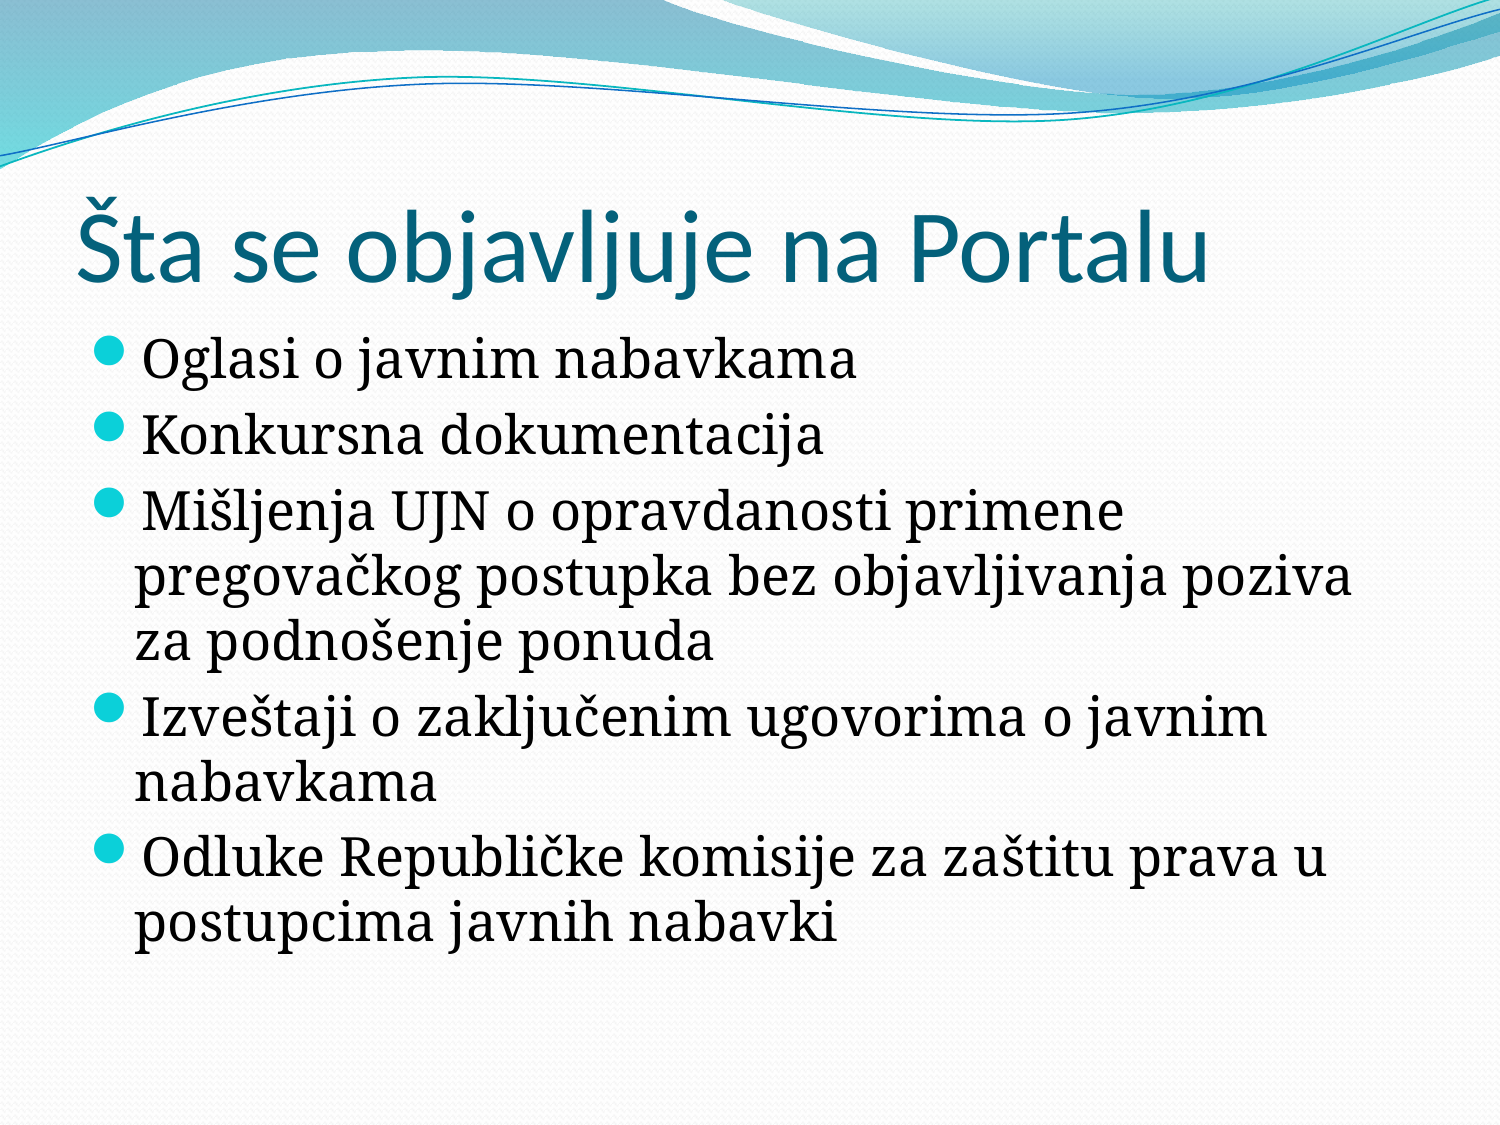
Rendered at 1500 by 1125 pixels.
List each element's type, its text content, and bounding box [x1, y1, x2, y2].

list Oglasi o javnim nabavkama Konkursna dokumentacija Mišljenja UJN o opravdanosti primene pregovačkog postupka bez objavljivanja poziva za podnošenje ponuda Izveštaji o zaključenim ugovorima o javnim nabavkama Odluke Republičke komisije za zaštitu prava u postupcima javnih nabavki [75, 317, 1425, 1038]
title Šta se objavljuje na Portalu [75, 115, 1425, 303]
